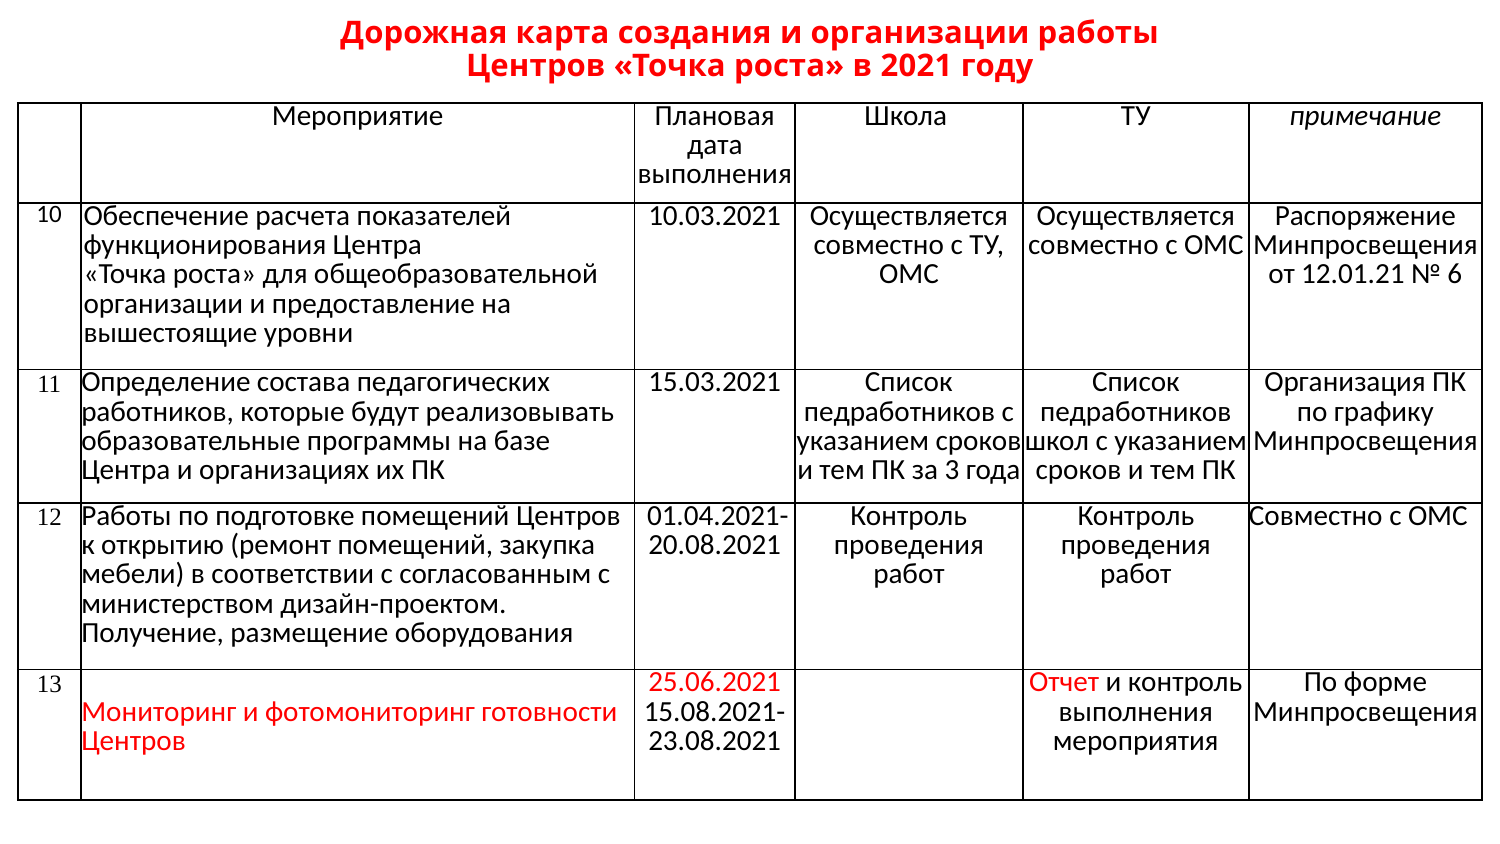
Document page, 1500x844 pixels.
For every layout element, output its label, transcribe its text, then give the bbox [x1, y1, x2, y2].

table_header Школа [796, 104, 1022, 202]
table_cell Список педработников школ с указанием сроков и тем ПК [1024, 370, 1248, 502]
table_cell 01.04.2021-20.08.2021 [635, 504, 794, 669]
table_header Мероприятие [82, 104, 634, 202]
table_cell Контроль проведения работ [796, 504, 1022, 669]
table_cell 10 [19, 204, 80, 369]
table_cell Организация ПК по графику Минпросвещения [1250, 370, 1481, 502]
table_header ТУ [1024, 104, 1248, 202]
table_cell Список педработников с указанием сроков и тем ПК за 3 года [796, 370, 1022, 502]
table_cell 15.03.2021 [635, 370, 794, 502]
table_cell По форме Минпросвещения [1250, 670, 1481, 799]
table_cell 13 [19, 670, 80, 799]
table_cell 12 [19, 504, 80, 669]
table_cell Определение состава педагогических работников, которые будут реализовывать образовательные программы на базе Центра и организациях их ПК [82, 370, 634, 502]
table_cell [796, 670, 1022, 799]
table_cell Мониторинг и фотомониторинг готовности Центров [82, 670, 634, 799]
title Дорожная карта создания и организации работы Центров «Точка роста» в 2021 году [41, 8, 1459, 92]
table_cell Осуществляется совместно с ОМС [1024, 204, 1248, 369]
table_cell 25.06.2021 15.08.2021- 23.08.2021 [635, 670, 794, 799]
table_header Плановая дата выполнения [635, 104, 794, 202]
table_cell Отчет и контроль выполнения мероприятия [1024, 670, 1248, 799]
table_cell Распоряжение Минпросвещения от 12.01.21 № 6 [1250, 204, 1481, 369]
table_cell Осуществляется совместно с ТУ, ОМС [796, 204, 1022, 369]
table_cell Обеспечение расчета показателей функционирования Центра «Точка роста» для общеобразовательной организации и предоставление на вышестоящие уровни [82, 204, 634, 369]
table_cell Работы по подготовке помещений Центров к открытию (ремонт помещений, закупка мебели) в соответствии с согласованным с министерством дизайн-проектом. Получение, размещение оборудования [82, 504, 634, 669]
table_cell Контроль проведения работ [1024, 504, 1248, 669]
table_header примечание [1250, 104, 1481, 202]
table_header [19, 104, 80, 202]
table_cell 11 [19, 370, 80, 502]
table_cell Совместно с ОМС [1250, 504, 1481, 669]
table_cell 10.03.2021 [635, 204, 794, 369]
